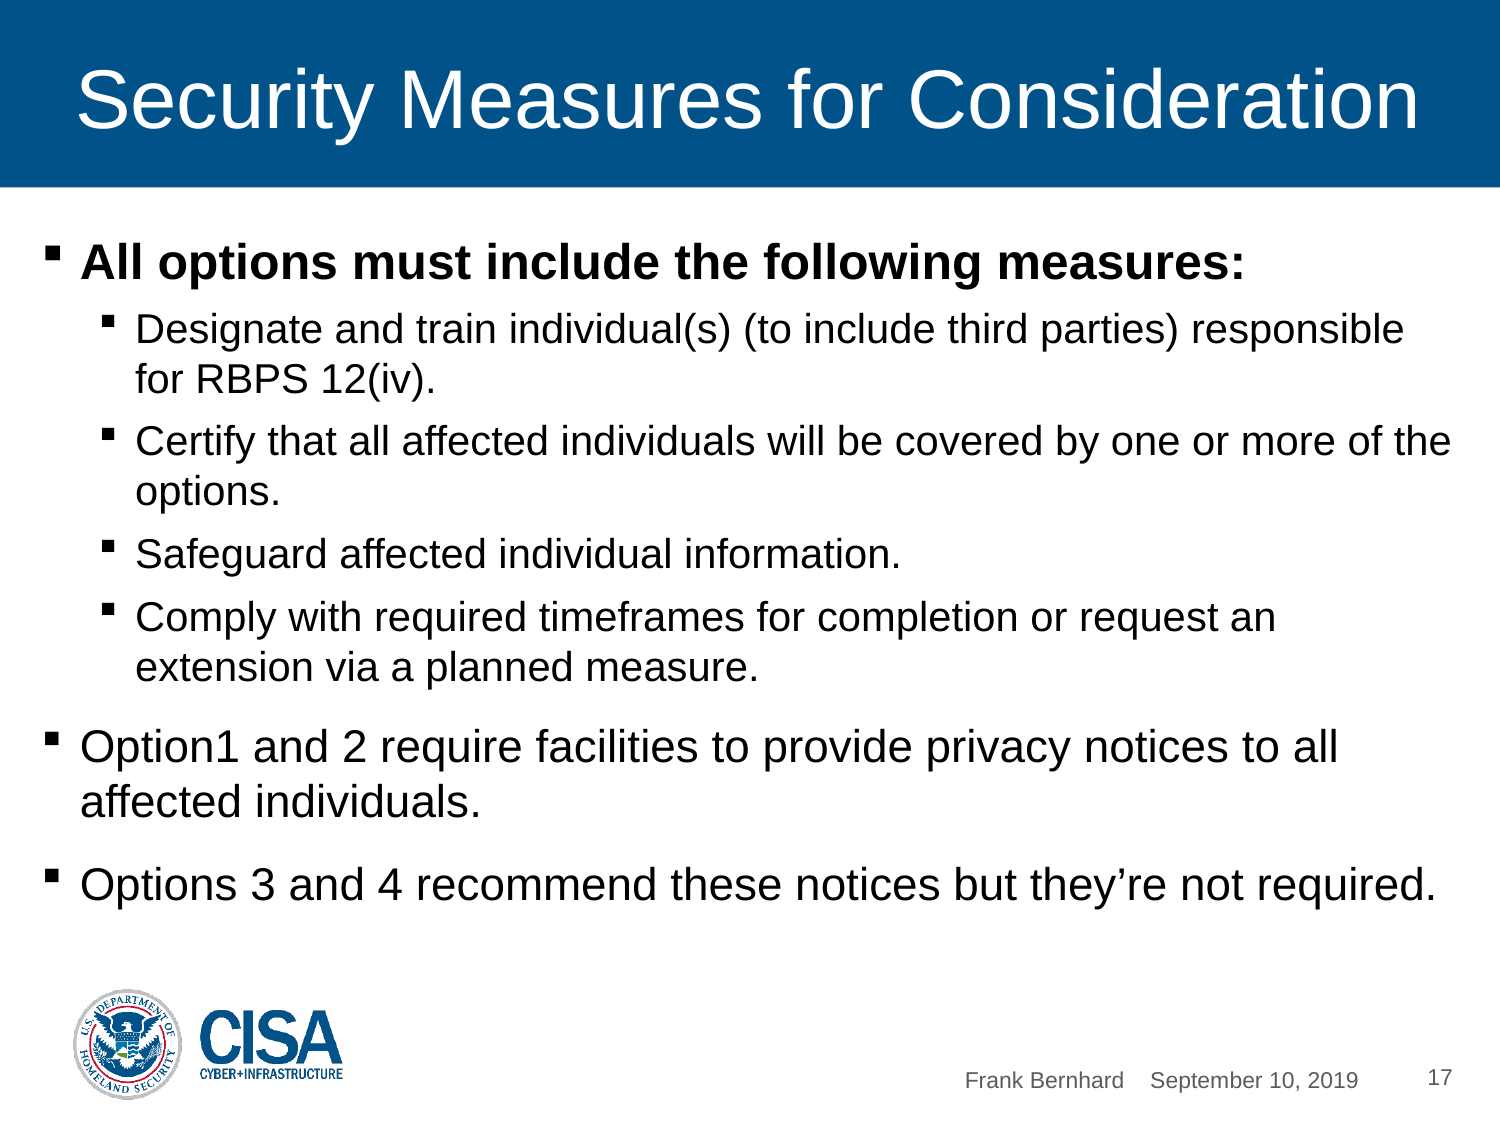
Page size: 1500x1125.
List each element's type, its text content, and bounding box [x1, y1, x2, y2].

title Security Measures for Consideration [0, 0, 1500, 188]
picture [66, 1035, 349, 1106]
slide_number 17 [1412, 1054, 1488, 1098]
text_box All options must include the following measures: Designate and train individual(s) (to include third parties) responsible for RBPS 12(iv). Certify that all affected individuals will be covered by one or more of the options. Safeguard affected individual information. Comply with required timeframes for completion or request an extension via a planned measure. Option1 and 2 require facilities to provide privacy notices to all affected individuals. Options 3 and 4 recommend these notices but they’re not required. [26, 221, 1474, 1035]
